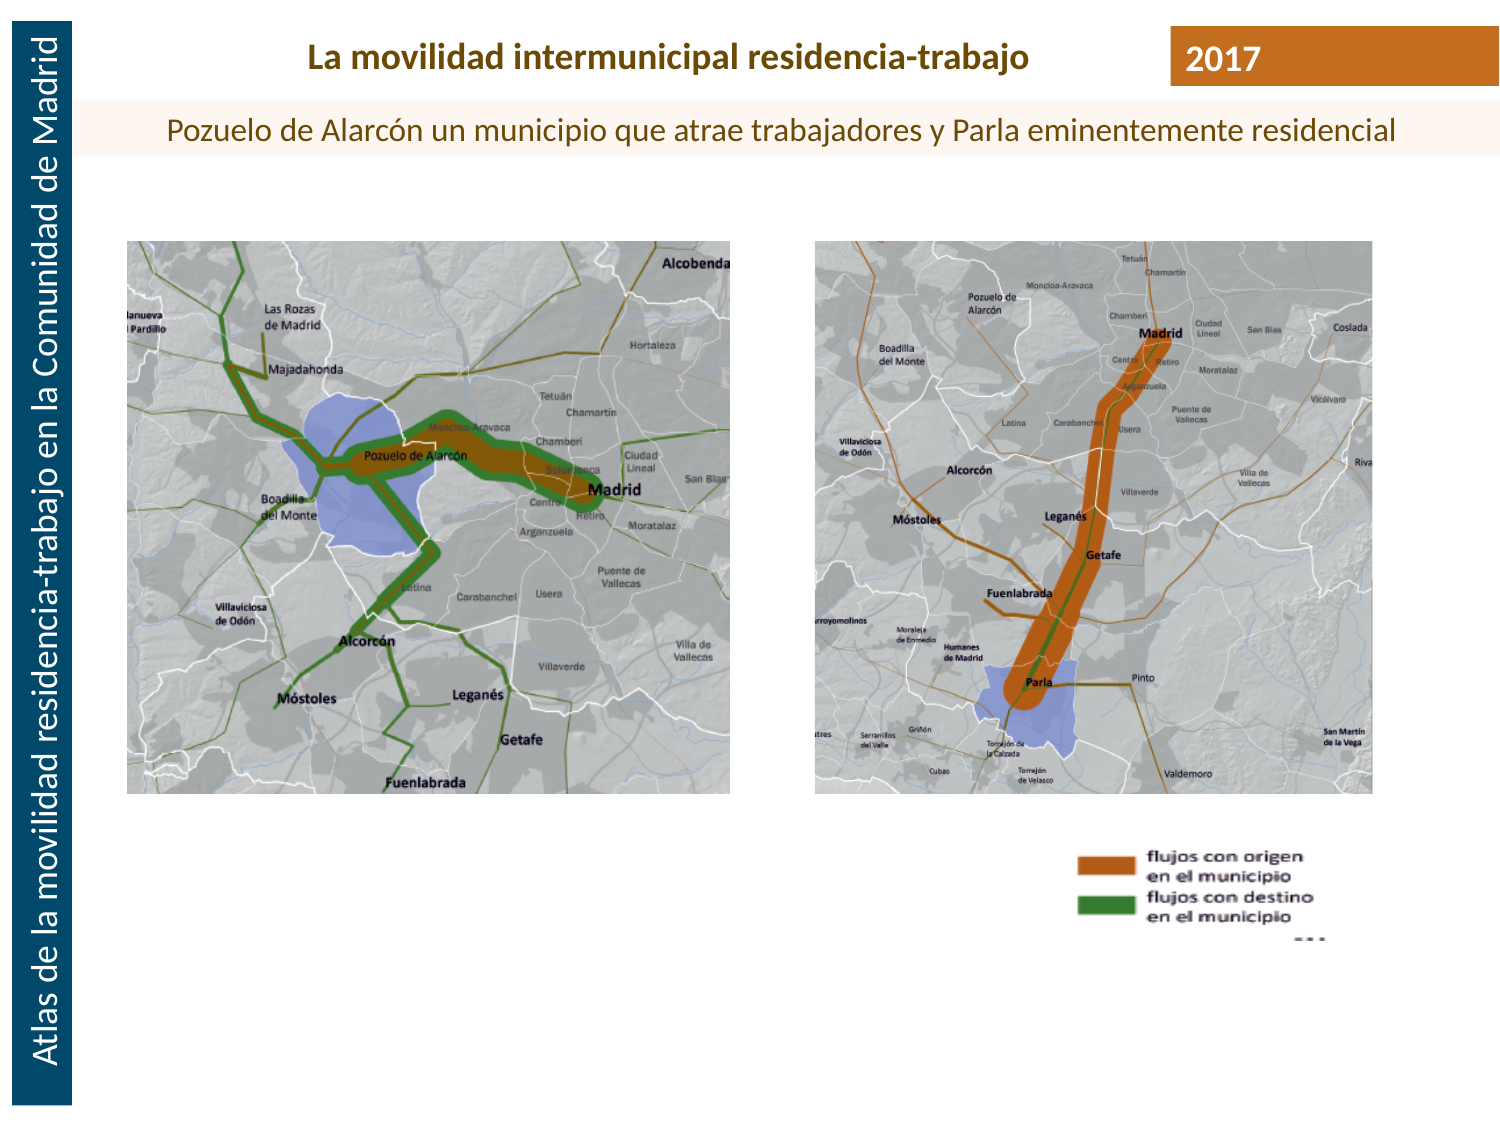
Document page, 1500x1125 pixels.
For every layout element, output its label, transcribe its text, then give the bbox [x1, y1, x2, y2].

text_box 2017 [1170, 26, 1500, 86]
text_box Atlas de la movilidad residencia-trabajo en la Comunidad de Madrid [12, 21, 72, 1106]
picture [814, 240, 1373, 794]
picture [1050, 843, 1371, 941]
picture [127, 240, 731, 794]
text_box La movilidad intermunicipal residencia-trabajo [167, 25, 1171, 85]
text_box Pozuelo de Alarcón un municipio que atrae trabajadores y Parla eminentemente residencial [72, 100, 1500, 156]
